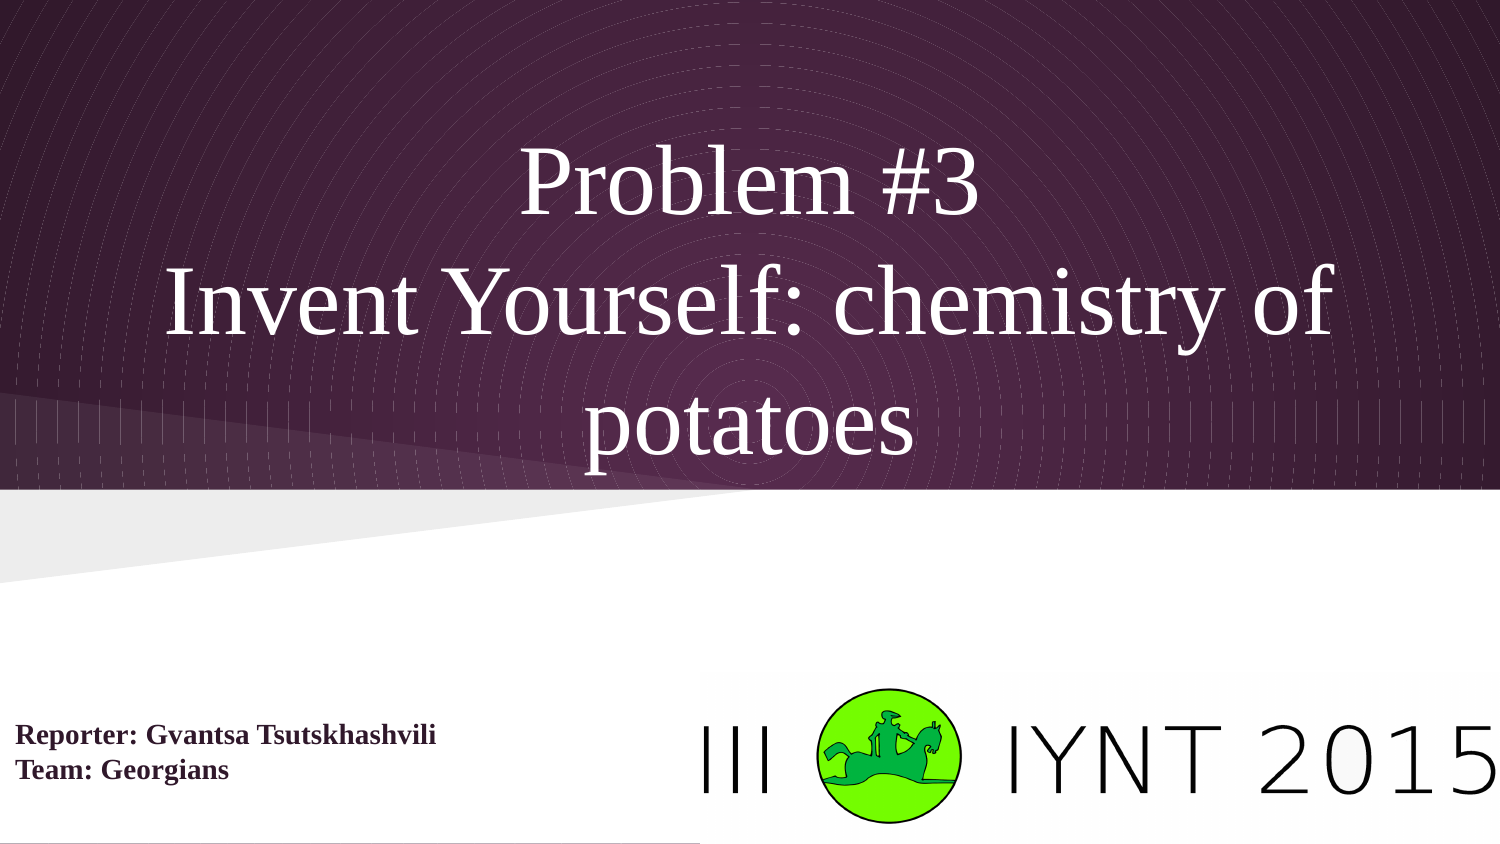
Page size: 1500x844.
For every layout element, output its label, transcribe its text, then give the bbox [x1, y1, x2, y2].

picture [699, 672, 1500, 844]
subtitle Reporter: Gvantsa Tsutskhashvili Team: Georgians [0, 700, 694, 844]
title Problem #3 Invent Yourself: chemistry of potatoes [112, 286, 1388, 490]
